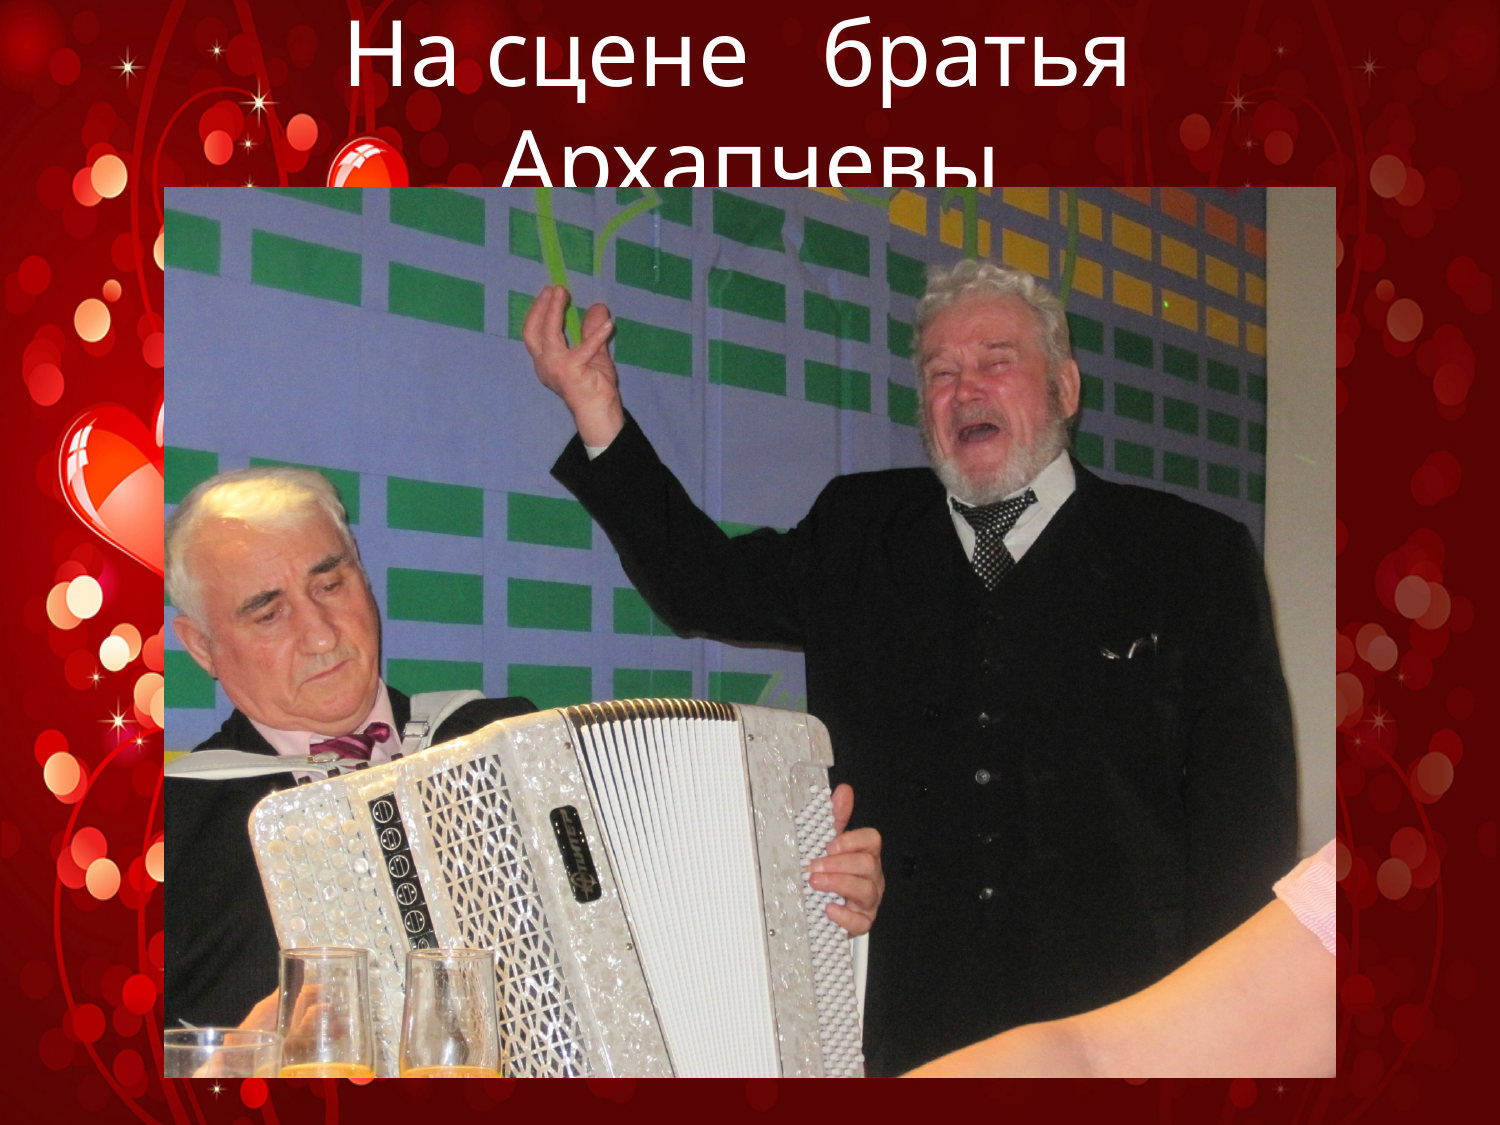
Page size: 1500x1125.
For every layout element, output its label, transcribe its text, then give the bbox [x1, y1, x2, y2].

title На сцене братья Архапчевы [74, 44, 1426, 165]
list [163, 187, 1337, 1079]
picture [0, 0, 1500, 1125]
